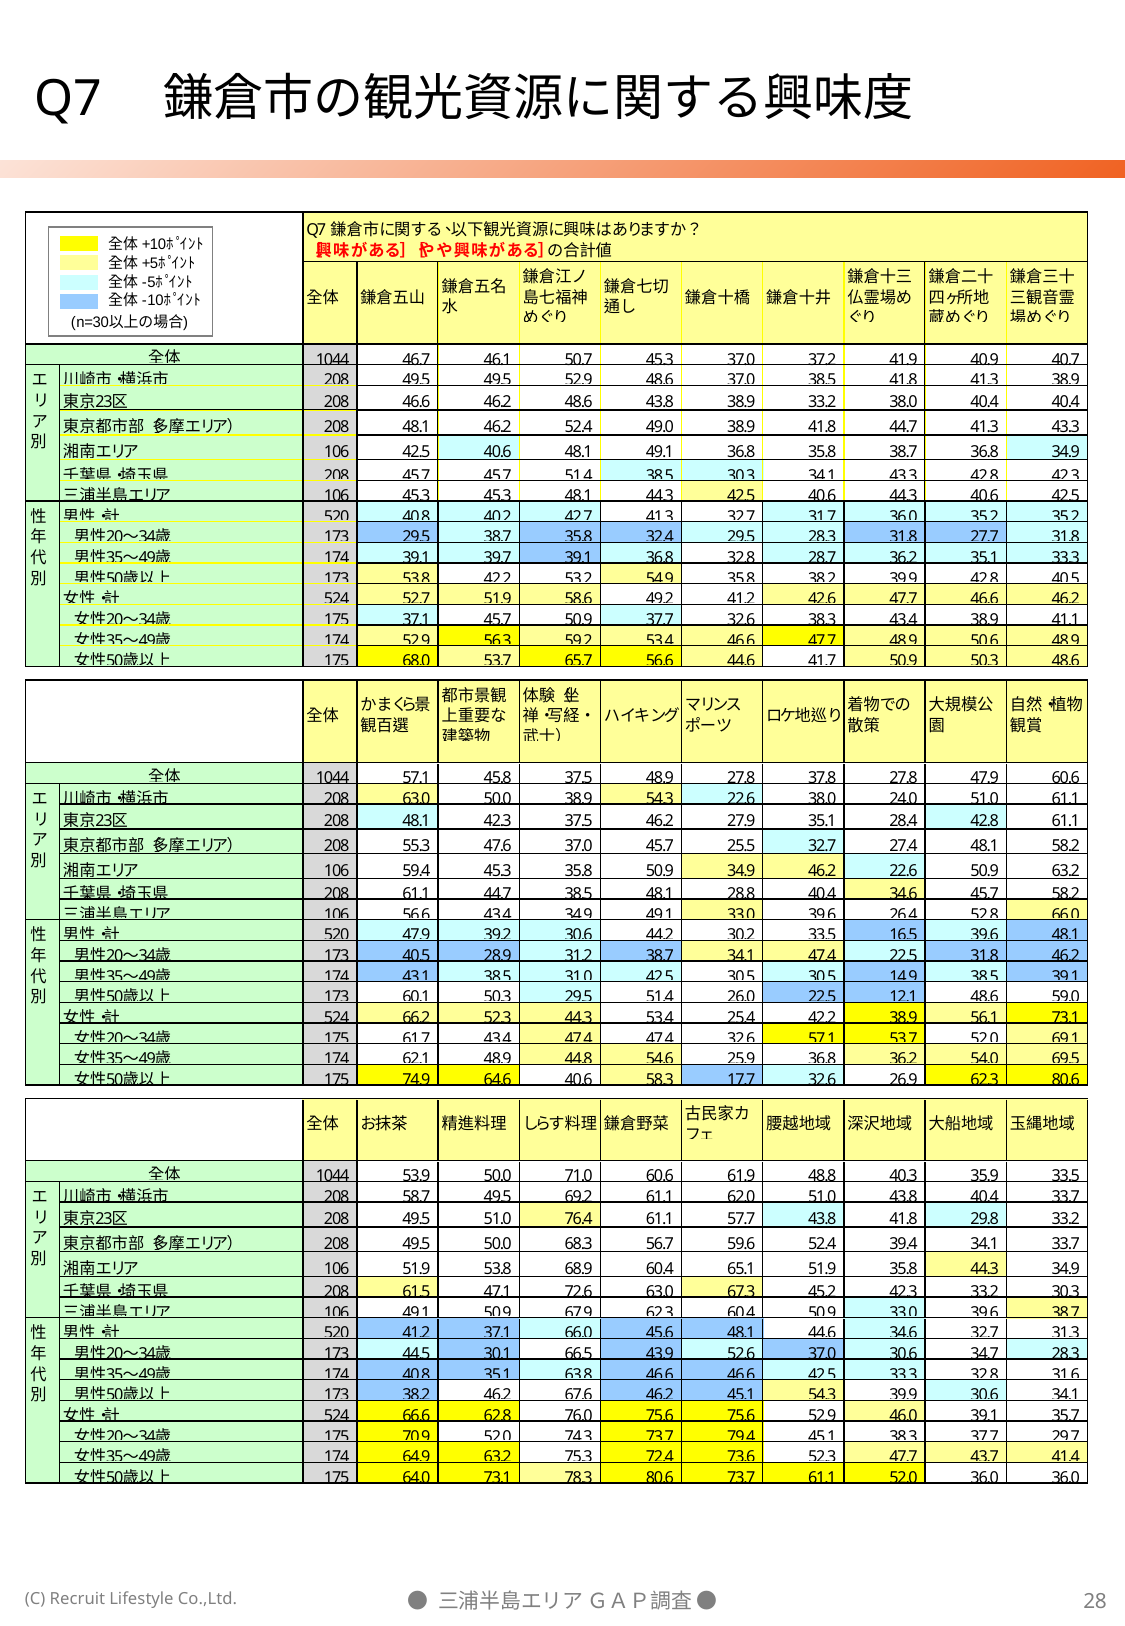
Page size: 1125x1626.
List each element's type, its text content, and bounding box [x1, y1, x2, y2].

picture [7, 186, 1106, 1498]
title Q7 鎌倉市の観光資源に関する興味度 [18, 30, 1107, 161]
